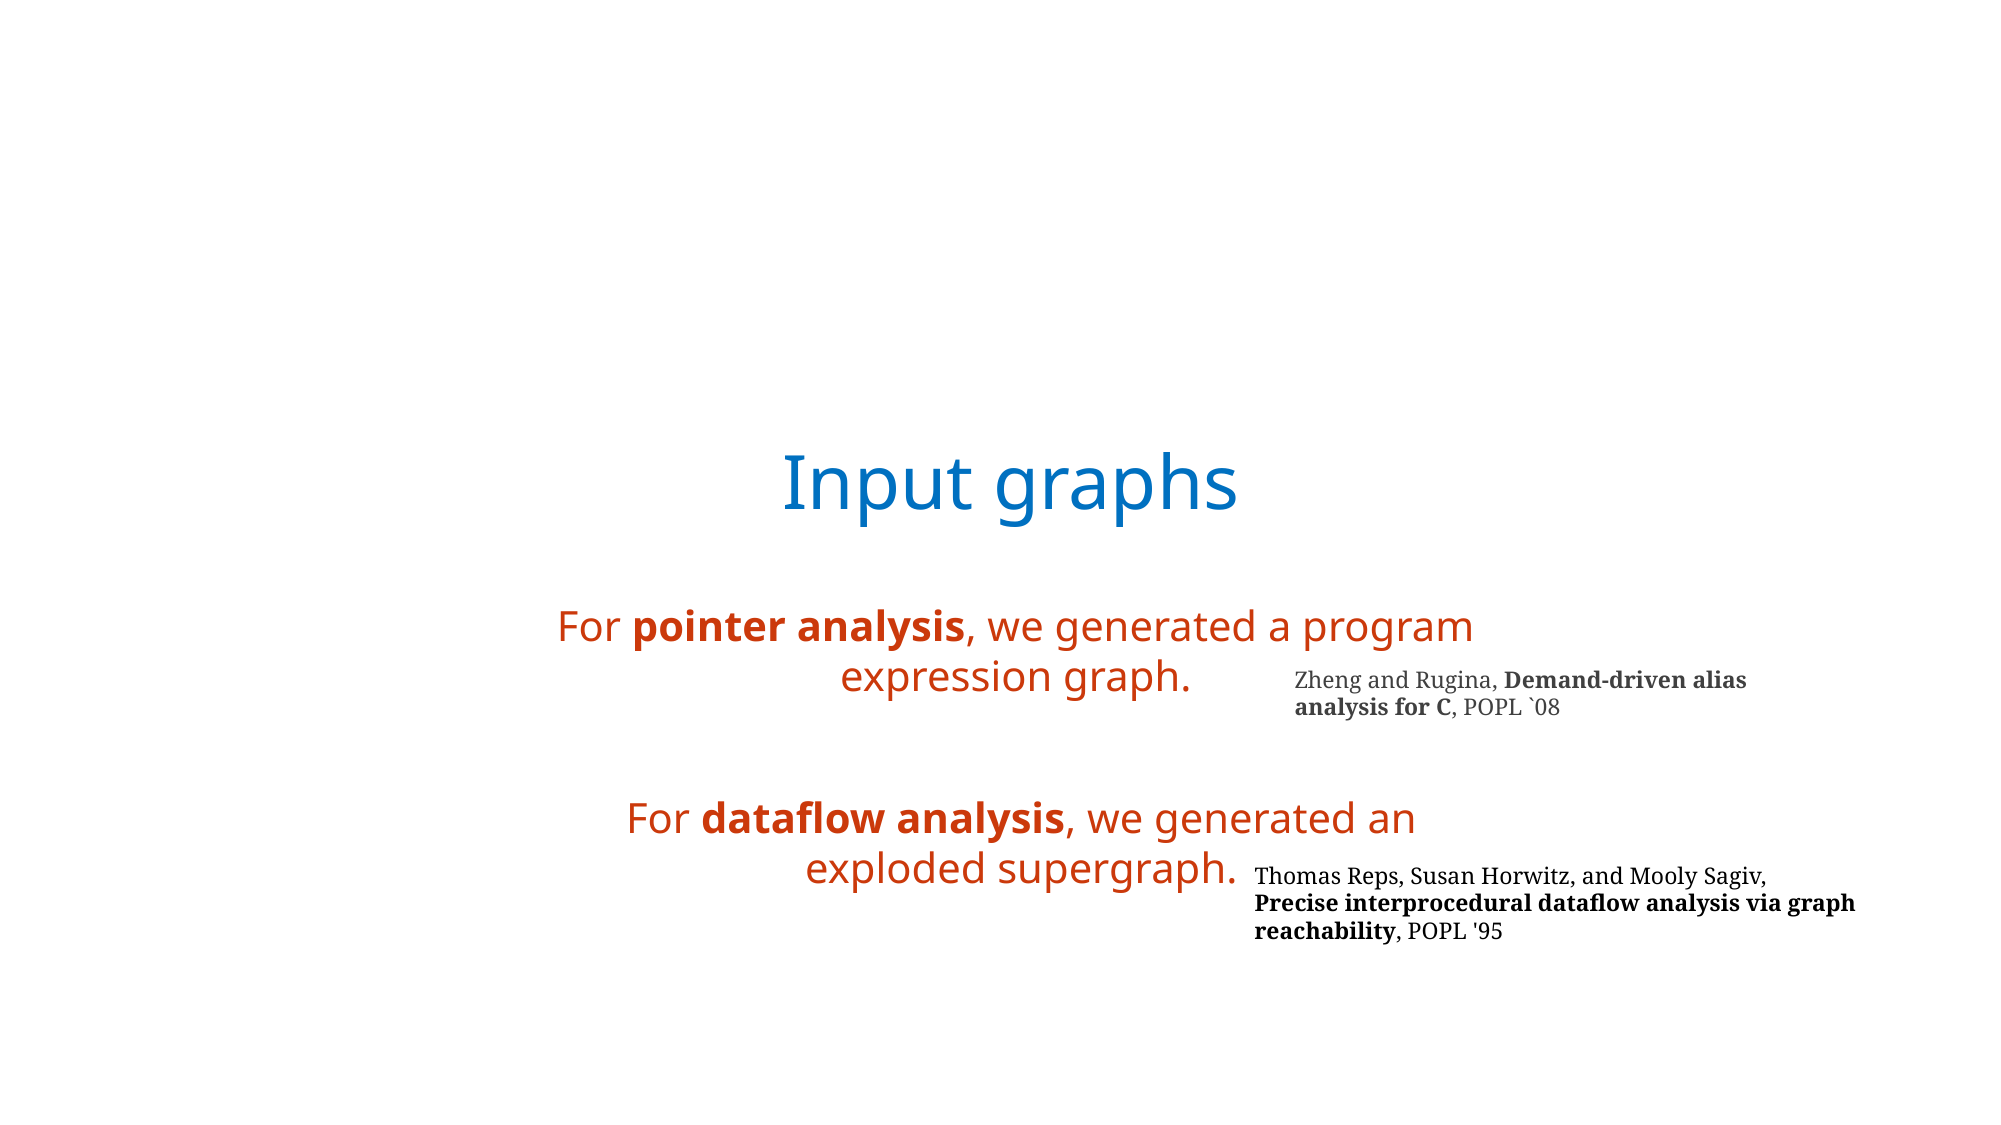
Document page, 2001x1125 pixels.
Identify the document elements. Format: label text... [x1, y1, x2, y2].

text_box For pointer analysis, we generated a program expression graph. [515, 592, 1516, 708]
text_box Input graphs [207, 426, 1815, 532]
text_box Thomas Reps, Susan Horwitz, and Mooly Sagiv, Precise interprocedural dataflow analysis via graph reachability, POPL '95 [1239, 853, 1972, 951]
text_box For dataflow analysis, we generated an exploded supergraph. [521, 784, 1522, 899]
text_box Zheng and Rugina, Demand-driven alias analysis for C, POPL `08 [1279, 658, 2000, 728]
